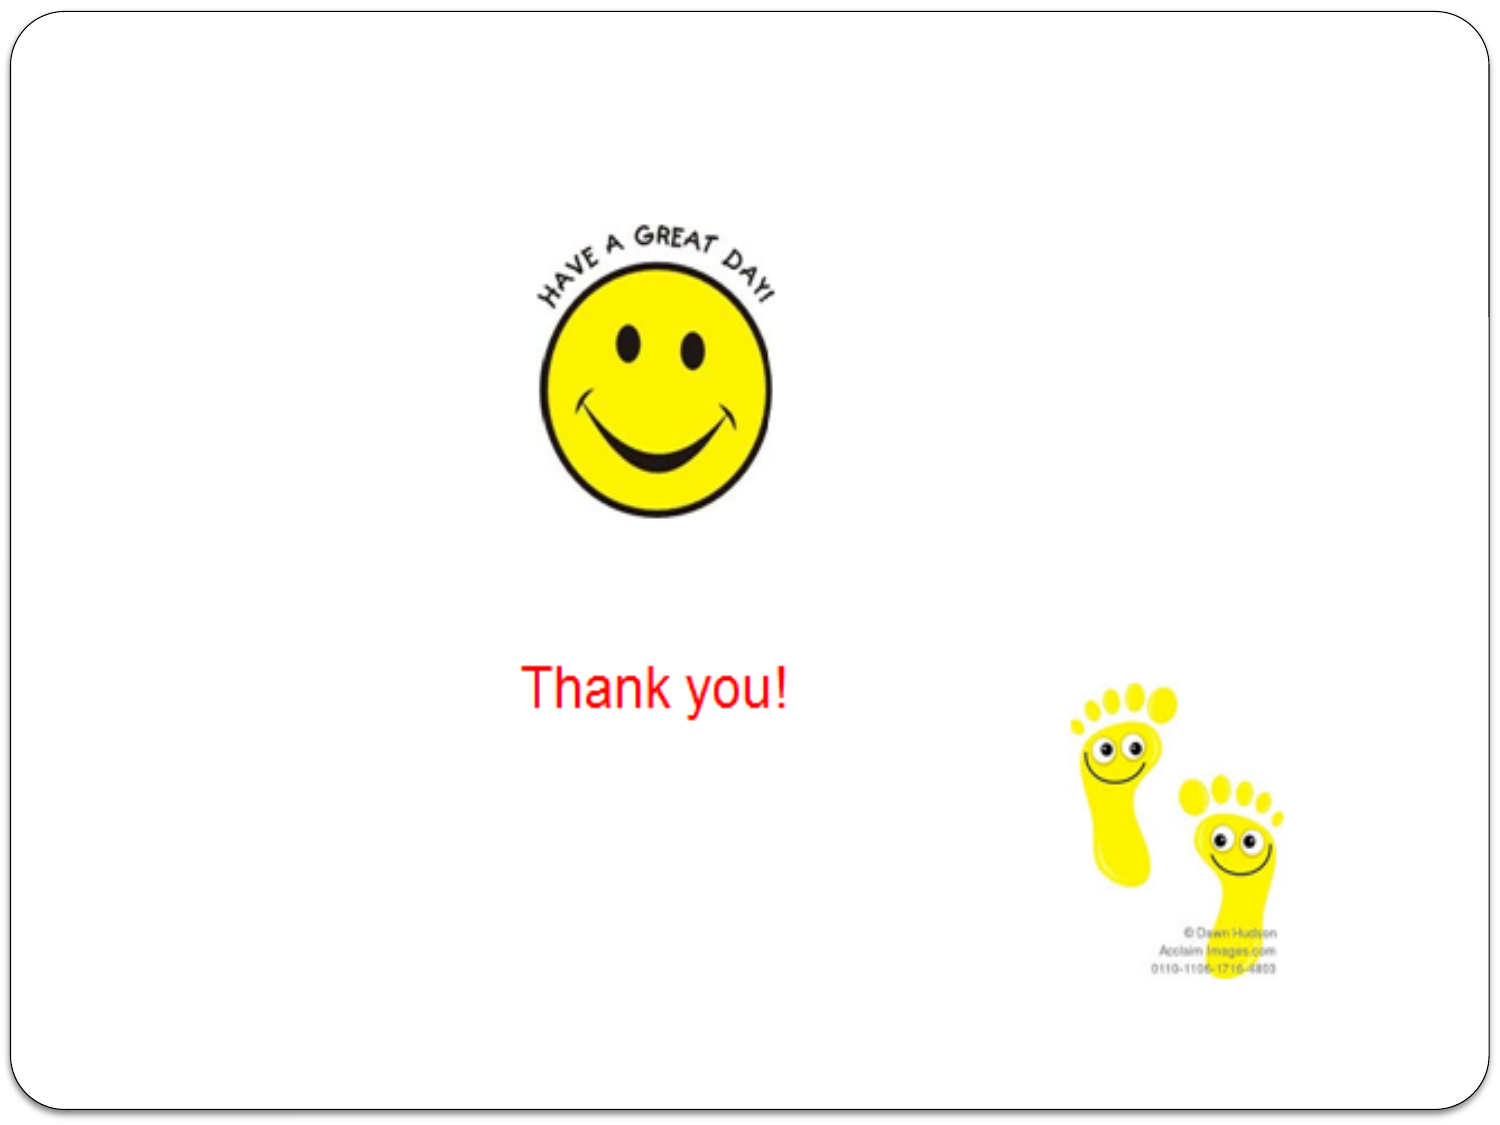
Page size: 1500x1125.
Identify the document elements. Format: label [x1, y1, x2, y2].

picture [253, 136, 1329, 1024]
